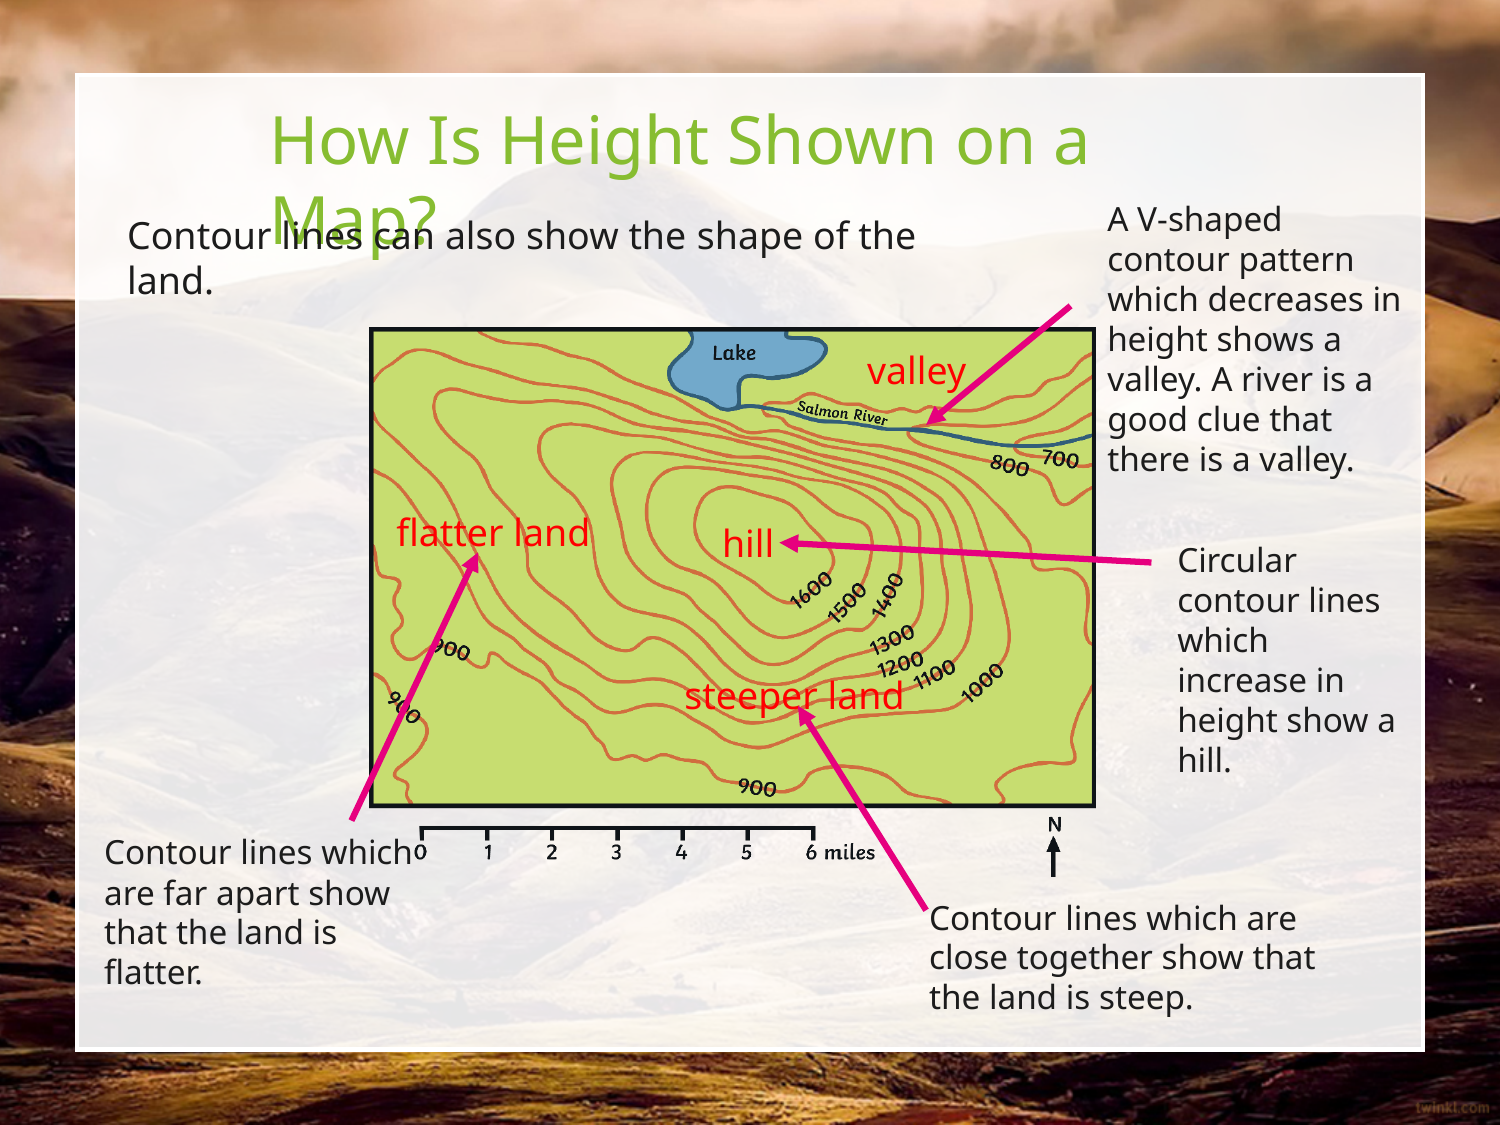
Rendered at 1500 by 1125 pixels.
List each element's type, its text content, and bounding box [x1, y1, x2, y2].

picture [0, 0, 1500, 1125]
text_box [926, 305, 1071, 425]
text_box Contour lines can also show the shape of the land. [112, 204, 1011, 310]
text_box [779, 542, 1152, 563]
text_box A V-shaped contour pattern which decreases in height shows a valley. A river is a good clue that there is a valley. [1092, 191, 1425, 531]
text_box Contour lines which are close together show that the land is steep. [914, 889, 1343, 1024]
text_box Contour lines which are far apart show that the land is flatter. [89, 824, 456, 1044]
text_box Circular contour lines which increase in height show a hill. [1162, 532, 1413, 832]
text_box How Is Height Shown on a Map? [254, 90, 1272, 265]
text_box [797, 705, 927, 911]
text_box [351, 552, 478, 821]
